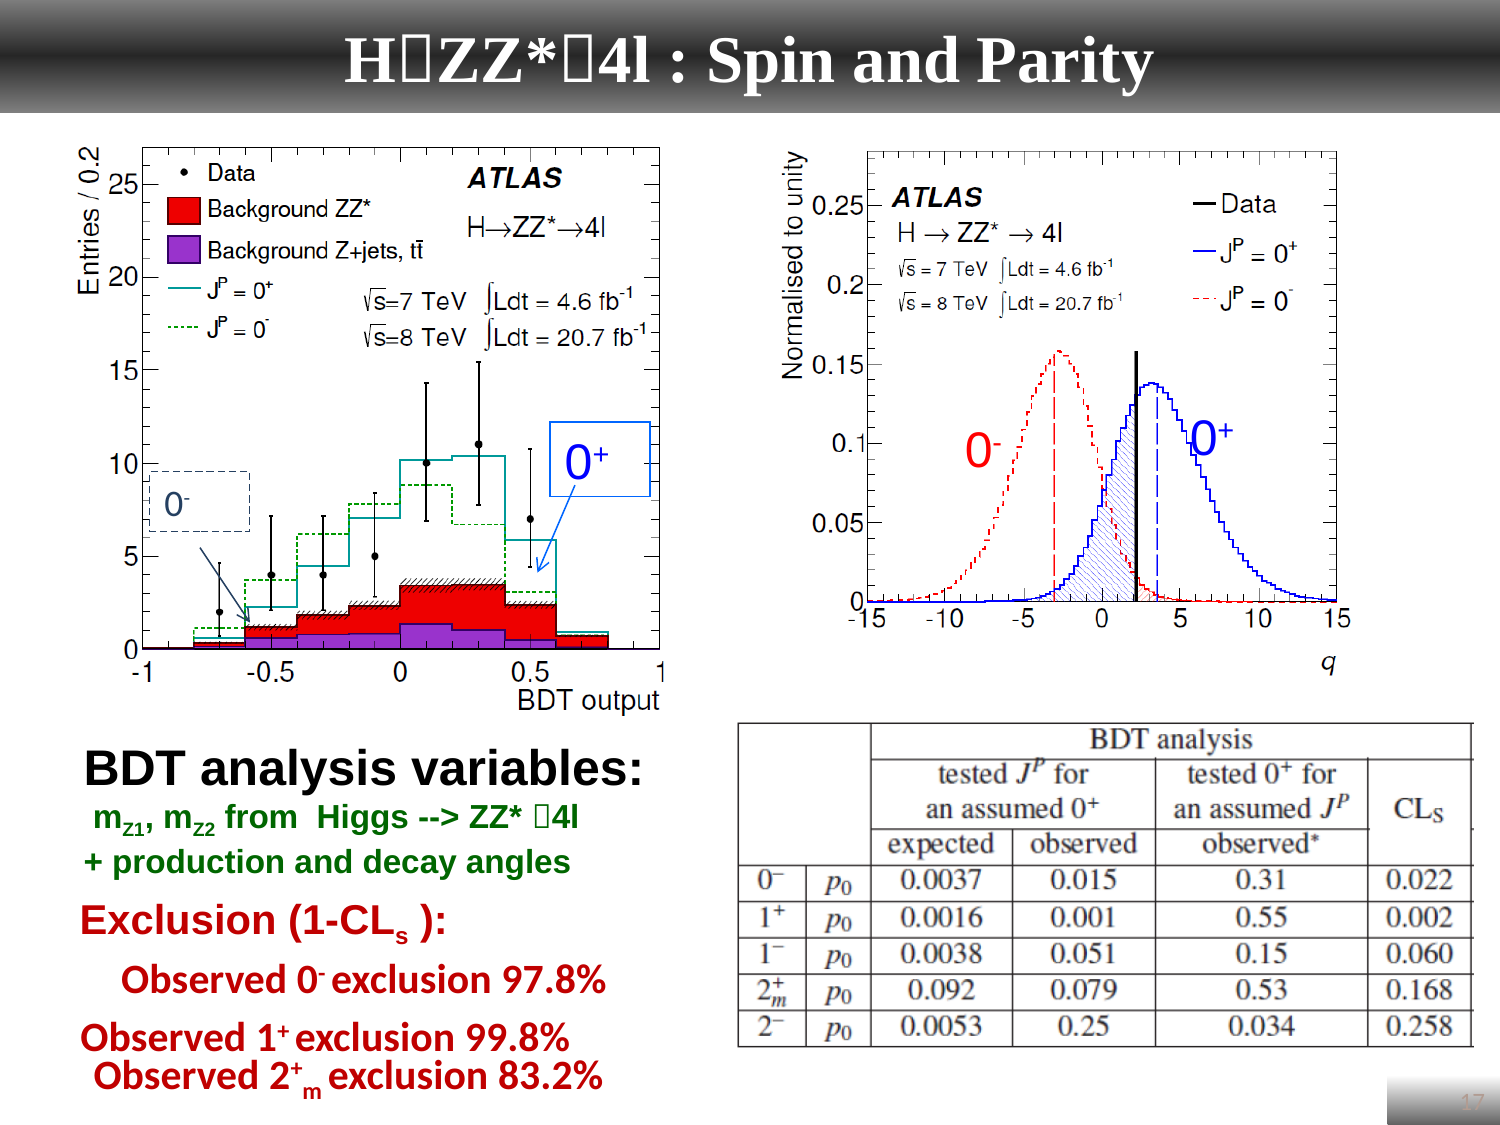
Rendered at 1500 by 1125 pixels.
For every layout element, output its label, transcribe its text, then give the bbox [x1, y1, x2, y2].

text_box Exclusion (1-CLs ): [64, 885, 464, 957]
picture [737, 722, 1474, 1048]
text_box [537, 484, 576, 573]
title HZZ*4l : Spin and Parity [0, 0, 1500, 113]
slide_number 17 [1387, 1074, 1500, 1125]
text_box Observed 2+m exclusion 83.2% [78, 1040, 628, 1112]
text_box Observed 1+ exclusion 99.8% [65, 982, 596, 1068]
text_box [199, 547, 251, 623]
text_box BDT analysis variables: mZ1, mZ2 from Higgs --> ZZ* 4l + production and decay angles [68, 728, 660, 888]
text_box Observed 0- exclusion 97.8% [106, 944, 632, 1010]
picture [62, 136, 676, 719]
picture [774, 136, 1363, 679]
